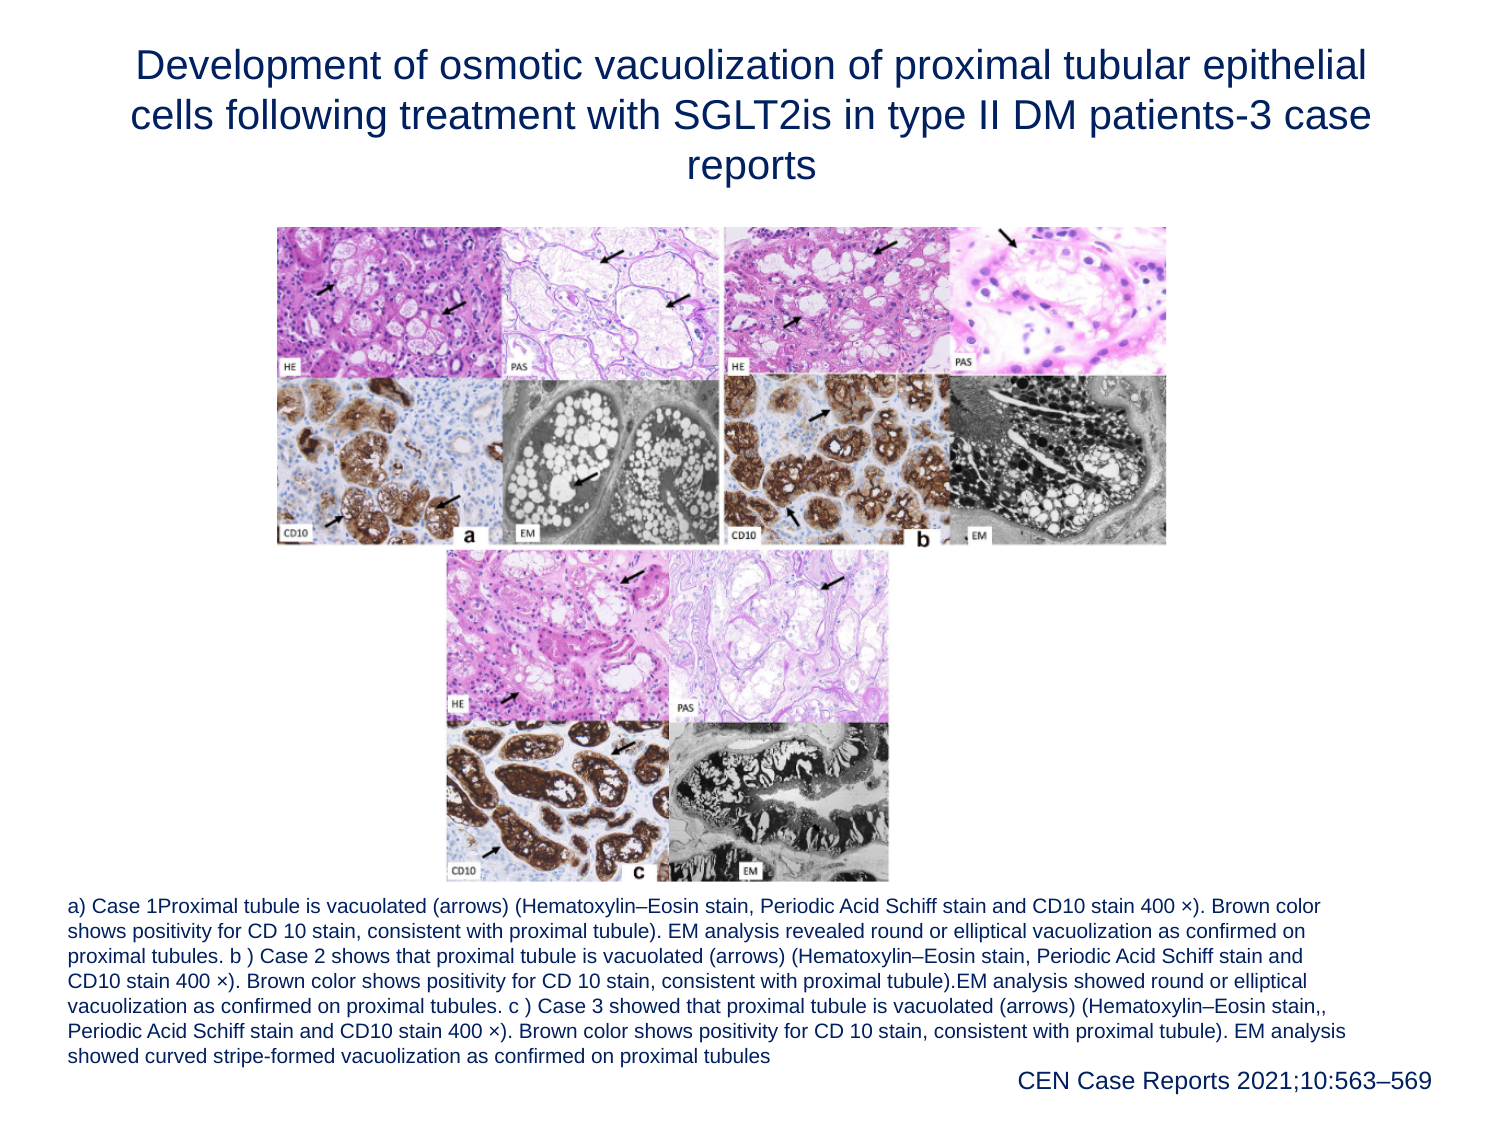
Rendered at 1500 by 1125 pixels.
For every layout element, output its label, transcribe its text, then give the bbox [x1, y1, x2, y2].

text_box CEN Case Reports 2021;10:563–569 [1002, 1057, 1449, 1102]
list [253, 226, 1211, 886]
text_box a) Case 1Proximal tubule is vacuolated (arrows) (Hematoxylin–Eosin stain, Periodic Acid Schiff stain and CD10 stain 400 ×). Brown color shows positivity for CD 10 stain, consistent with proximal tubule). EM analysis revealed round or elliptical vacuolization as confirmed on proximal tubules. b ) Case 2 shows that proximal tubule is vacuolated (arrows) (Hematoxylin–Eosin stain, Periodic Acid Schiff stain and CD10 stain 400 ×). Brown color shows positivity for CD 10 stain, consistent with proximal tubule).EM analysis showed round or elliptical vacuolization as confirmed on proximal tubules. c ) Case 3 showed that proximal tubule is vacuolated (arrows) (Hematoxylin–Eosin stain,, Periodic Acid Schiff stain and CD10 stain 400 ×). Brown color shows positivity for CD 10 stain, consistent with proximal tubule). EM analysis showed curved stripe-formed vacuolization as confirmed on proximal tubules [53, 885, 1376, 1076]
title Development of osmotic vacuolization of proximal tubular epithelial cells following treatment with SGLT2is in type II DM patients‑3 case reports [76, 19, 1427, 207]
